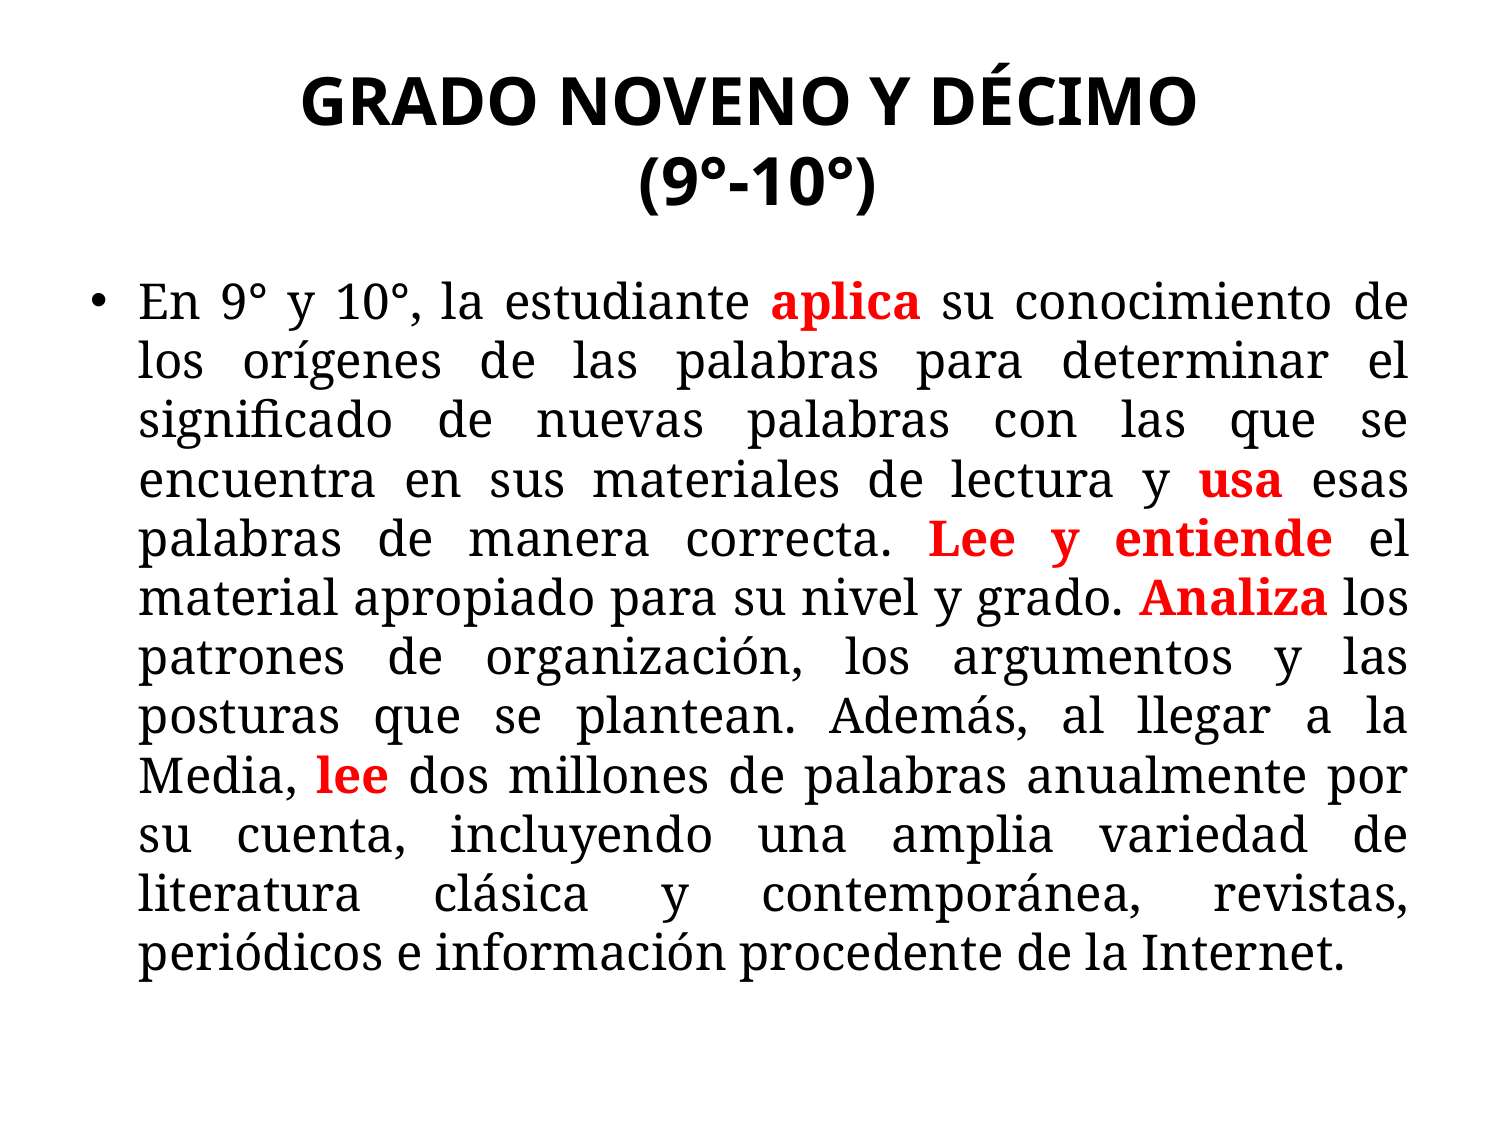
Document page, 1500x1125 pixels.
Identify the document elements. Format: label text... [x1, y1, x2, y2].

title GRADO NOVENO Y DÉCIMO (9°-10°) [75, 45, 1425, 233]
list En 9° y 10°, la estudiante aplica su conocimiento de los orígenes de las palabras para determinar el significado de nuevas palabras con las que se encuentra en sus materiales de lectura y usa esas palabras de manera correcta. Lee y entiende el material apropiado para su nivel y grado. Analiza los patrones de organización, los argumentos y las posturas que se plantean. Además, al llegar a la Media, lee dos millones de palabras anualmente por su cuenta, incluyendo una amplia variedad de literatura clásica y contemporánea, revistas, periódicos e información procedente de la Internet. [75, 262, 1425, 1005]
